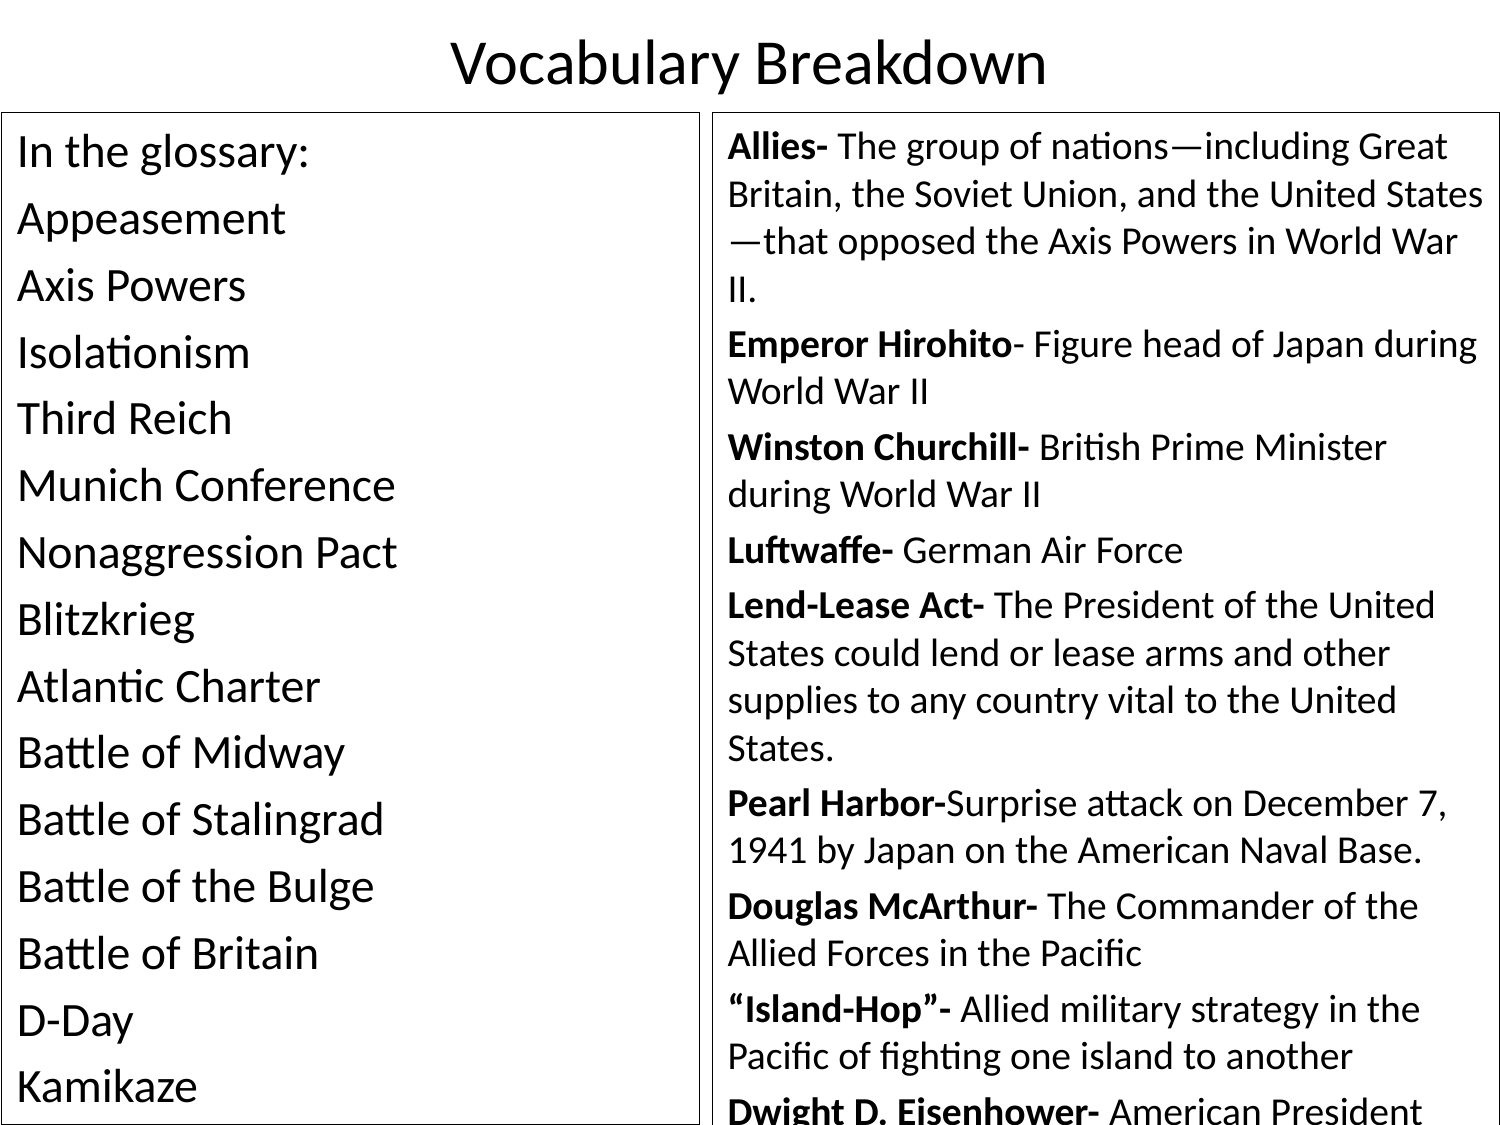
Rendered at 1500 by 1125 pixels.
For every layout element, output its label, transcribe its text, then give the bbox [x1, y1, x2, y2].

list Allies- The group of nations—including Great Britain, the Soviet Union, and the United States—that opposed the Axis Powers in World War II. Emperor Hirohito- Figure head of Japan during World War II Winston Churchill- British Prime Minister during World War II Luftwaffe- German Air Force Lend-Lease Act- The President of the United States could lend or lease arms and other supplies to any country vital to the United States. Pearl Harbor-Surprise attack on December 7, 1941 by Japan on the American Naval Base. Douglas McArthur- The Commander of the Allied Forces in the Pacific “Island-Hop”- Allied military strategy in the Pacific of fighting one island to another Dwight D. Eisenhower- American President during World War II [712, 112, 1500, 1125]
list In the glossary: Appeasement Axis Powers Isolationism Third Reich Munich Conference Nonaggression Pact Blitzkrieg Atlantic Charter Battle of Midway Battle of Stalingrad Battle of the Bulge Battle of Britain D-Day Kamikaze [1, 112, 700, 1125]
title Vocabulary Breakdown [0, 12, 1500, 105]
